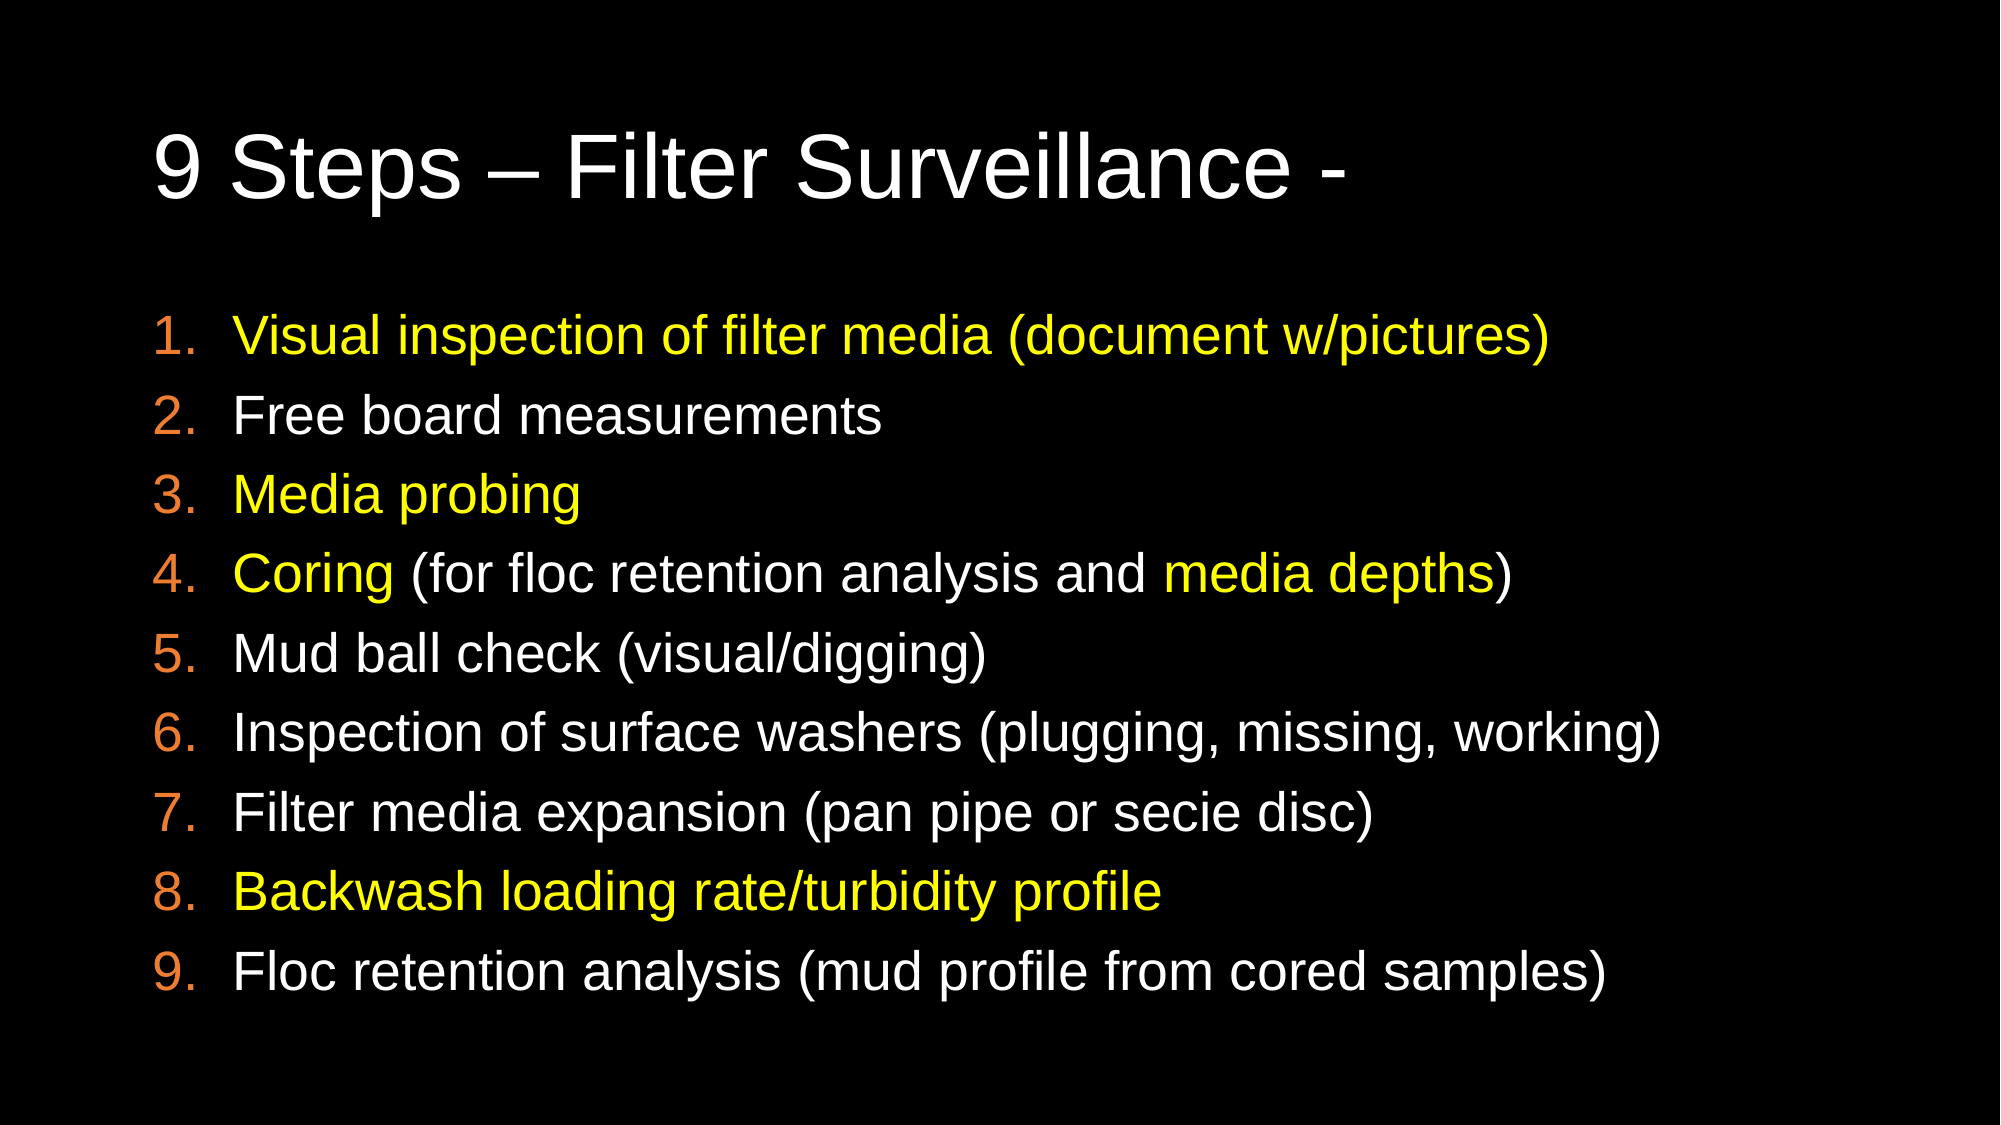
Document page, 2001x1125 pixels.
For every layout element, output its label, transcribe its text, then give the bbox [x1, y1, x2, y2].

list Visual inspection of filter media (document w/pictures) Free board measurements Media probing Coring (for floc retention analysis and media depths) Mud ball check (visual/digging) Inspection of surface washers (plugging, missing, working) Filter media expansion (pan pipe or secie disc) Backwash loading rate/turbidity profile Floc retention analysis (mud profile from cored samples) [137, 299, 1863, 1014]
title 9 Steps – Filter Surveillance - [137, 59, 1863, 278]
